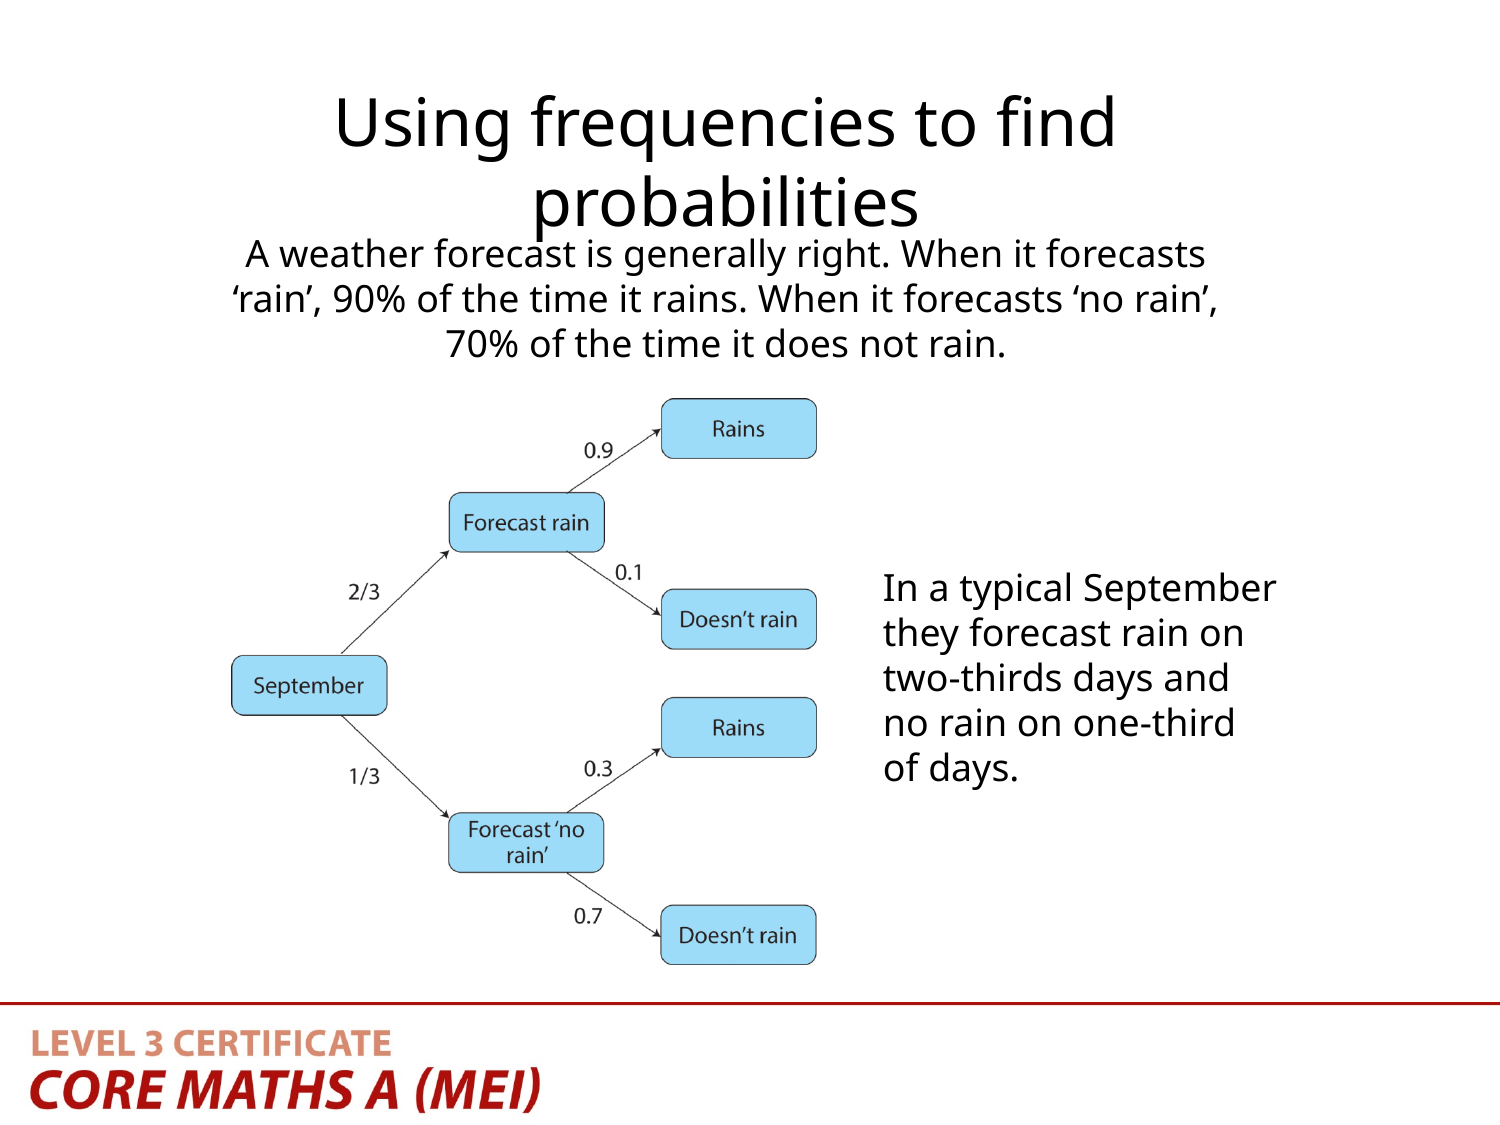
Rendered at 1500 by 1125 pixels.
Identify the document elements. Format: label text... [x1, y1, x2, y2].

picture [230, 398, 818, 965]
text_box In a typical September they forecast rain on two-thirds days and no rain on one-third of days. [868, 556, 1294, 797]
text_box A weather forecast is generally right. When it forecasts ‘rain’, 90% of the time it rains. When it forecasts ‘no rain’, 70% of the time it does not rain. [209, 221, 1244, 372]
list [0, 1002, 1500, 1125]
title Using frequencies to find probabilities [171, 101, 1282, 218]
